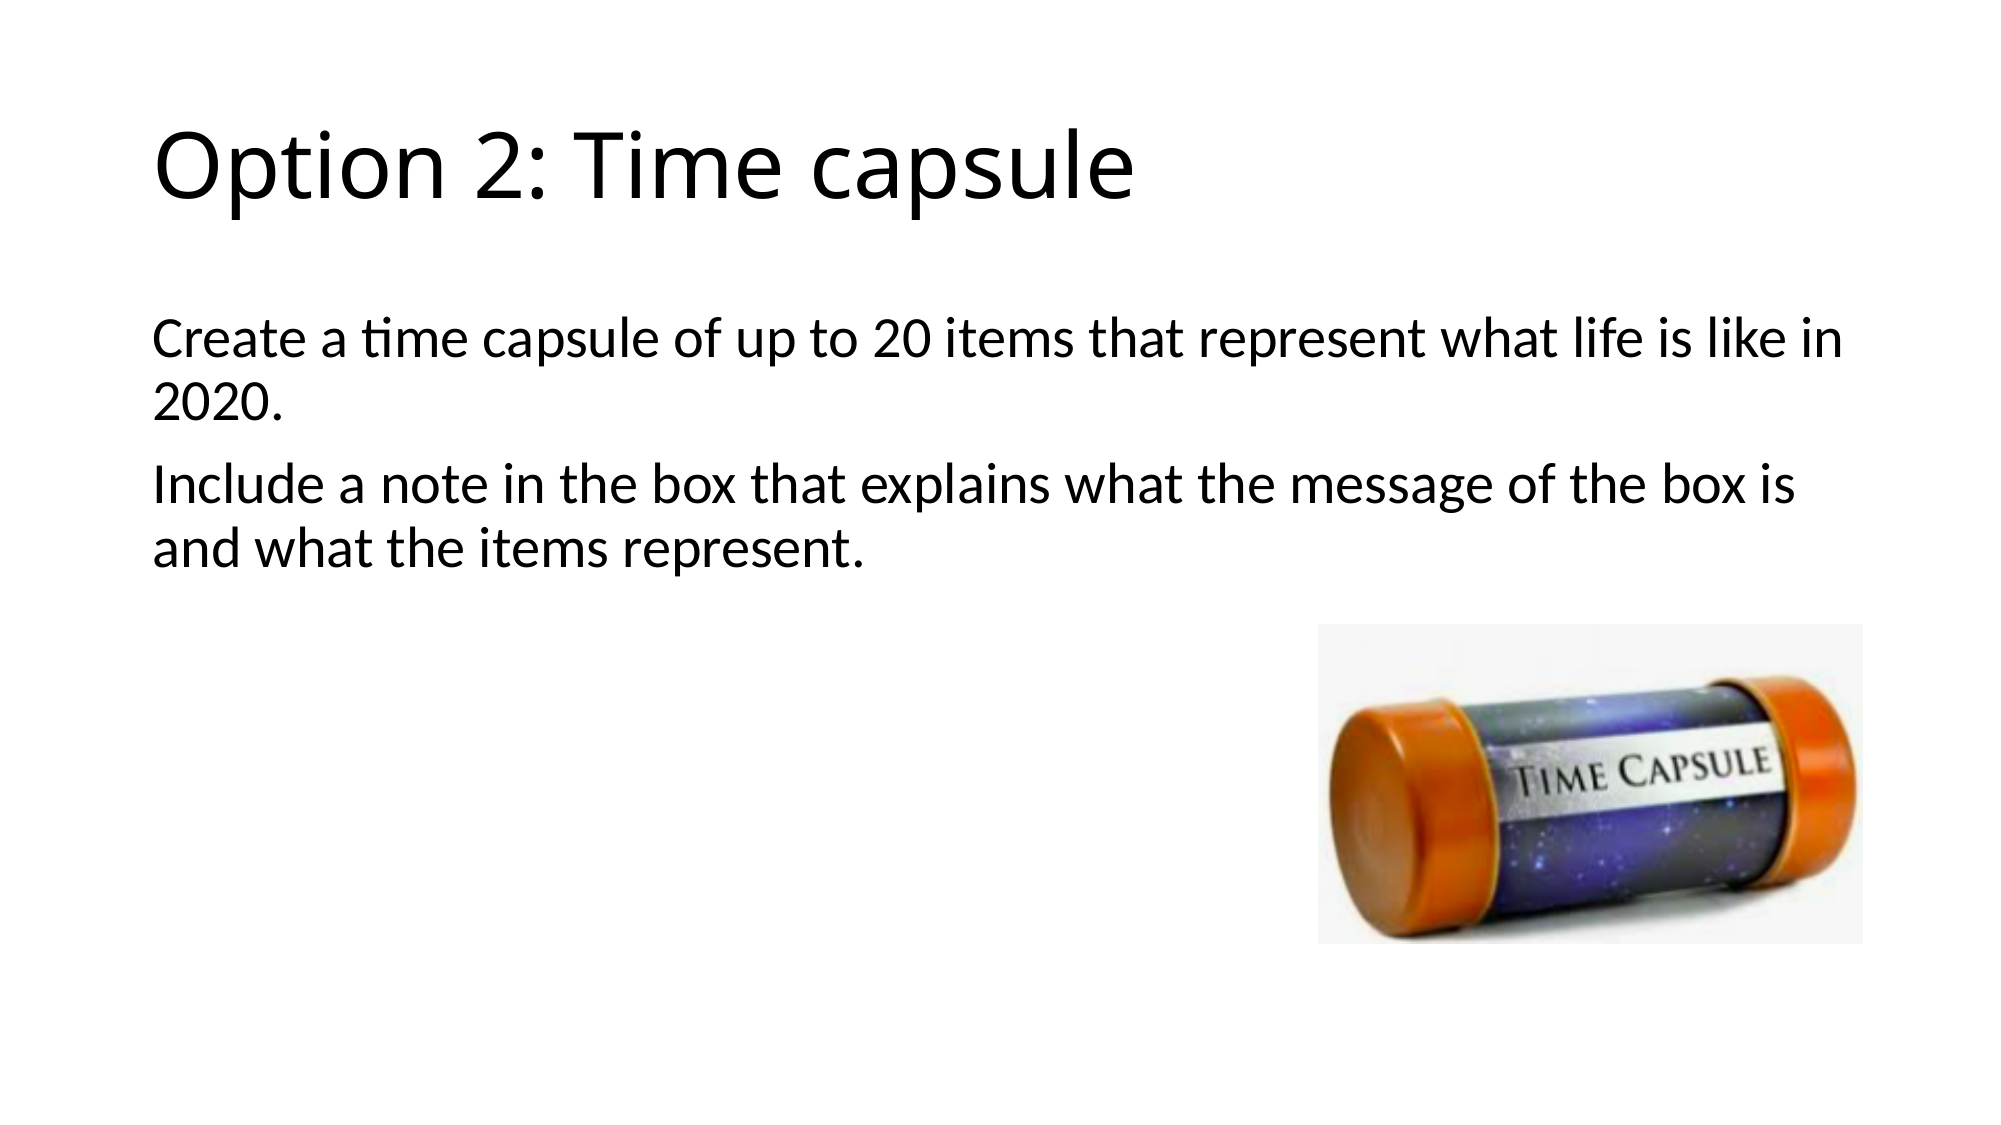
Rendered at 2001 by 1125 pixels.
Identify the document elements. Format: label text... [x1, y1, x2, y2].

list Create a time capsule of up to 20 items that represent what life is like in 2020. Include a note in the box that explains what the message of the box is and what the items represent. [137, 299, 1863, 1014]
title Option 2: Time capsule [137, 59, 1863, 278]
picture [1318, 624, 1863, 944]
